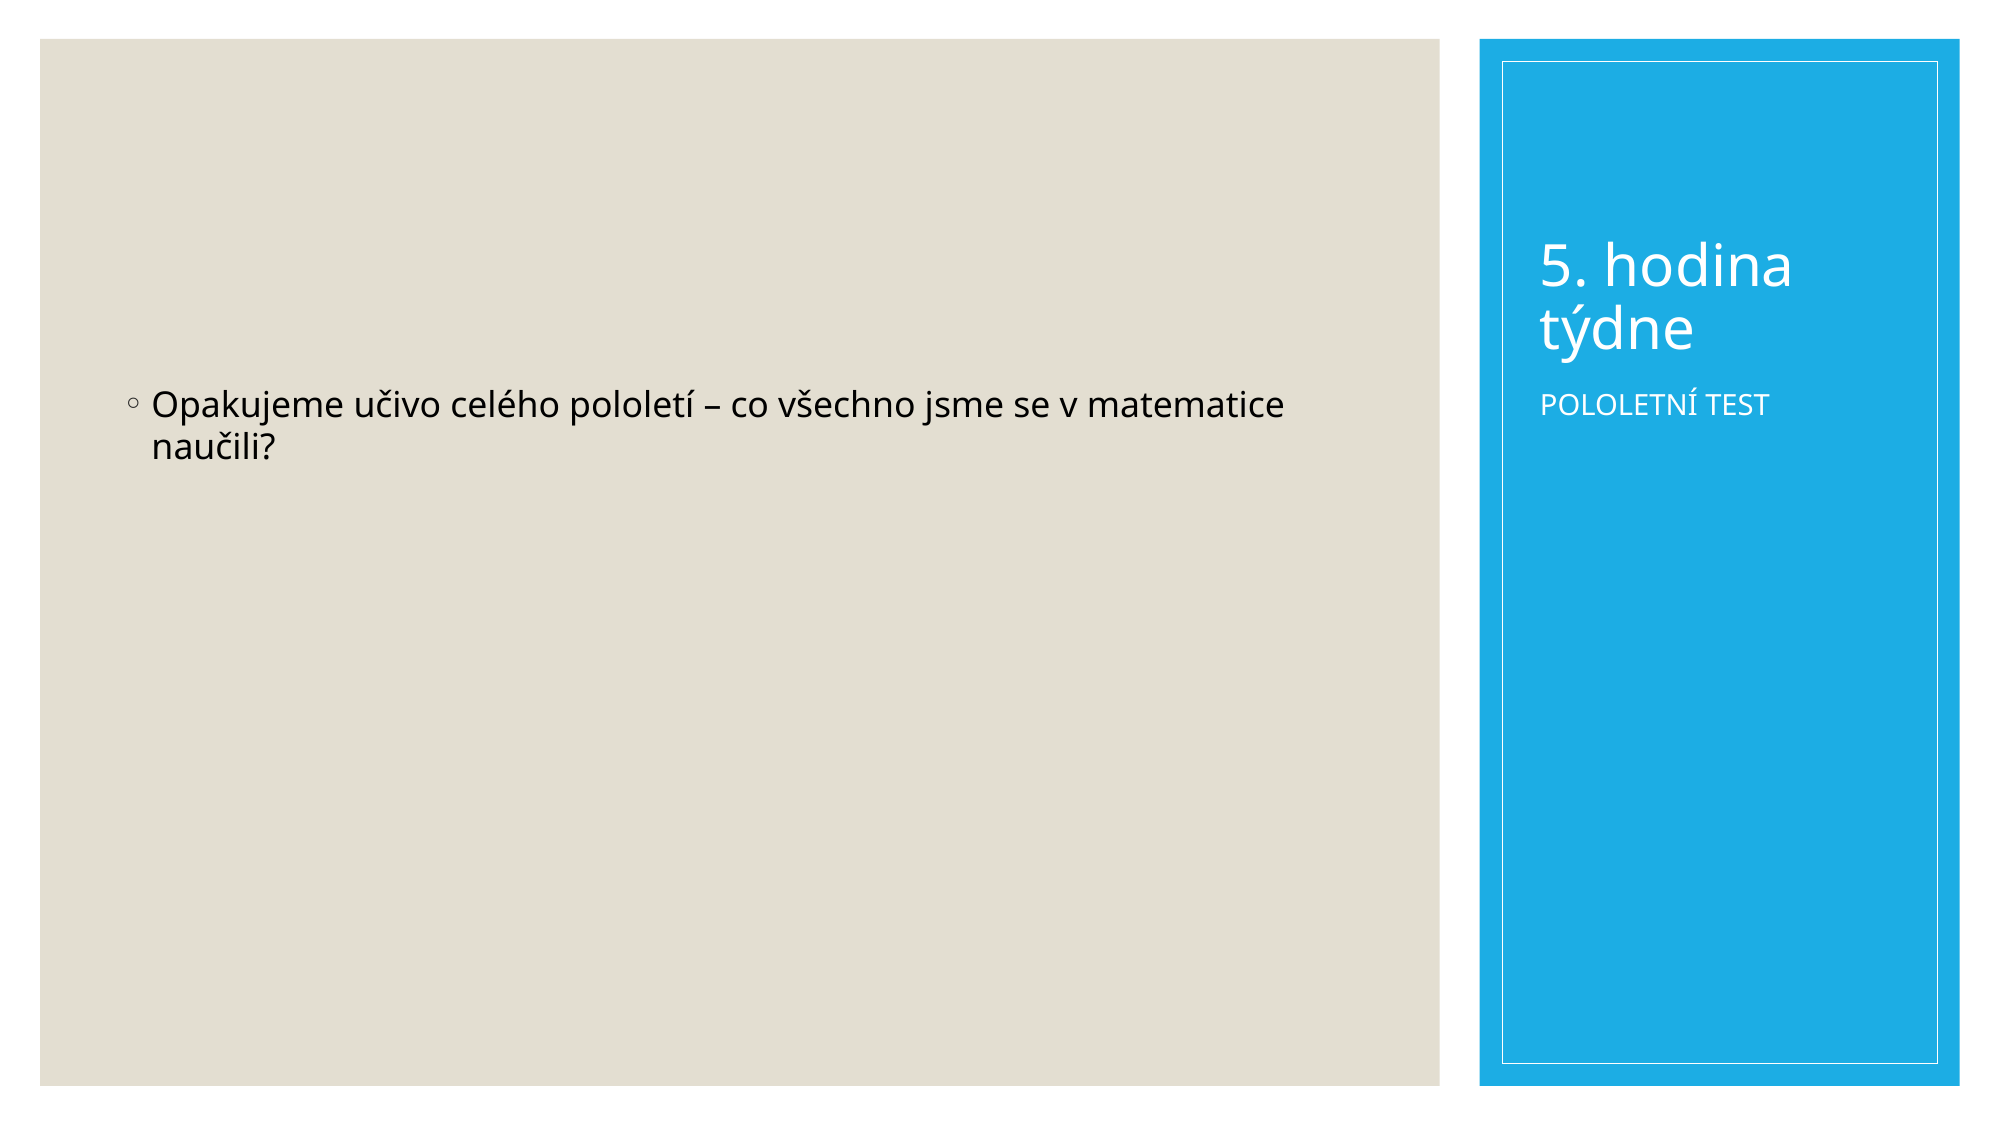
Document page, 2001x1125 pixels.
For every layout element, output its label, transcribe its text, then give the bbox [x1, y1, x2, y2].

title 5. hodina týdne [1524, 99, 1924, 370]
list POLOLETNÍ TEST [1524, 375, 1924, 950]
list Opakujeme učivo celého pololetí – co všechno jsme se v matematice naučili? [108, 374, 1383, 476]
